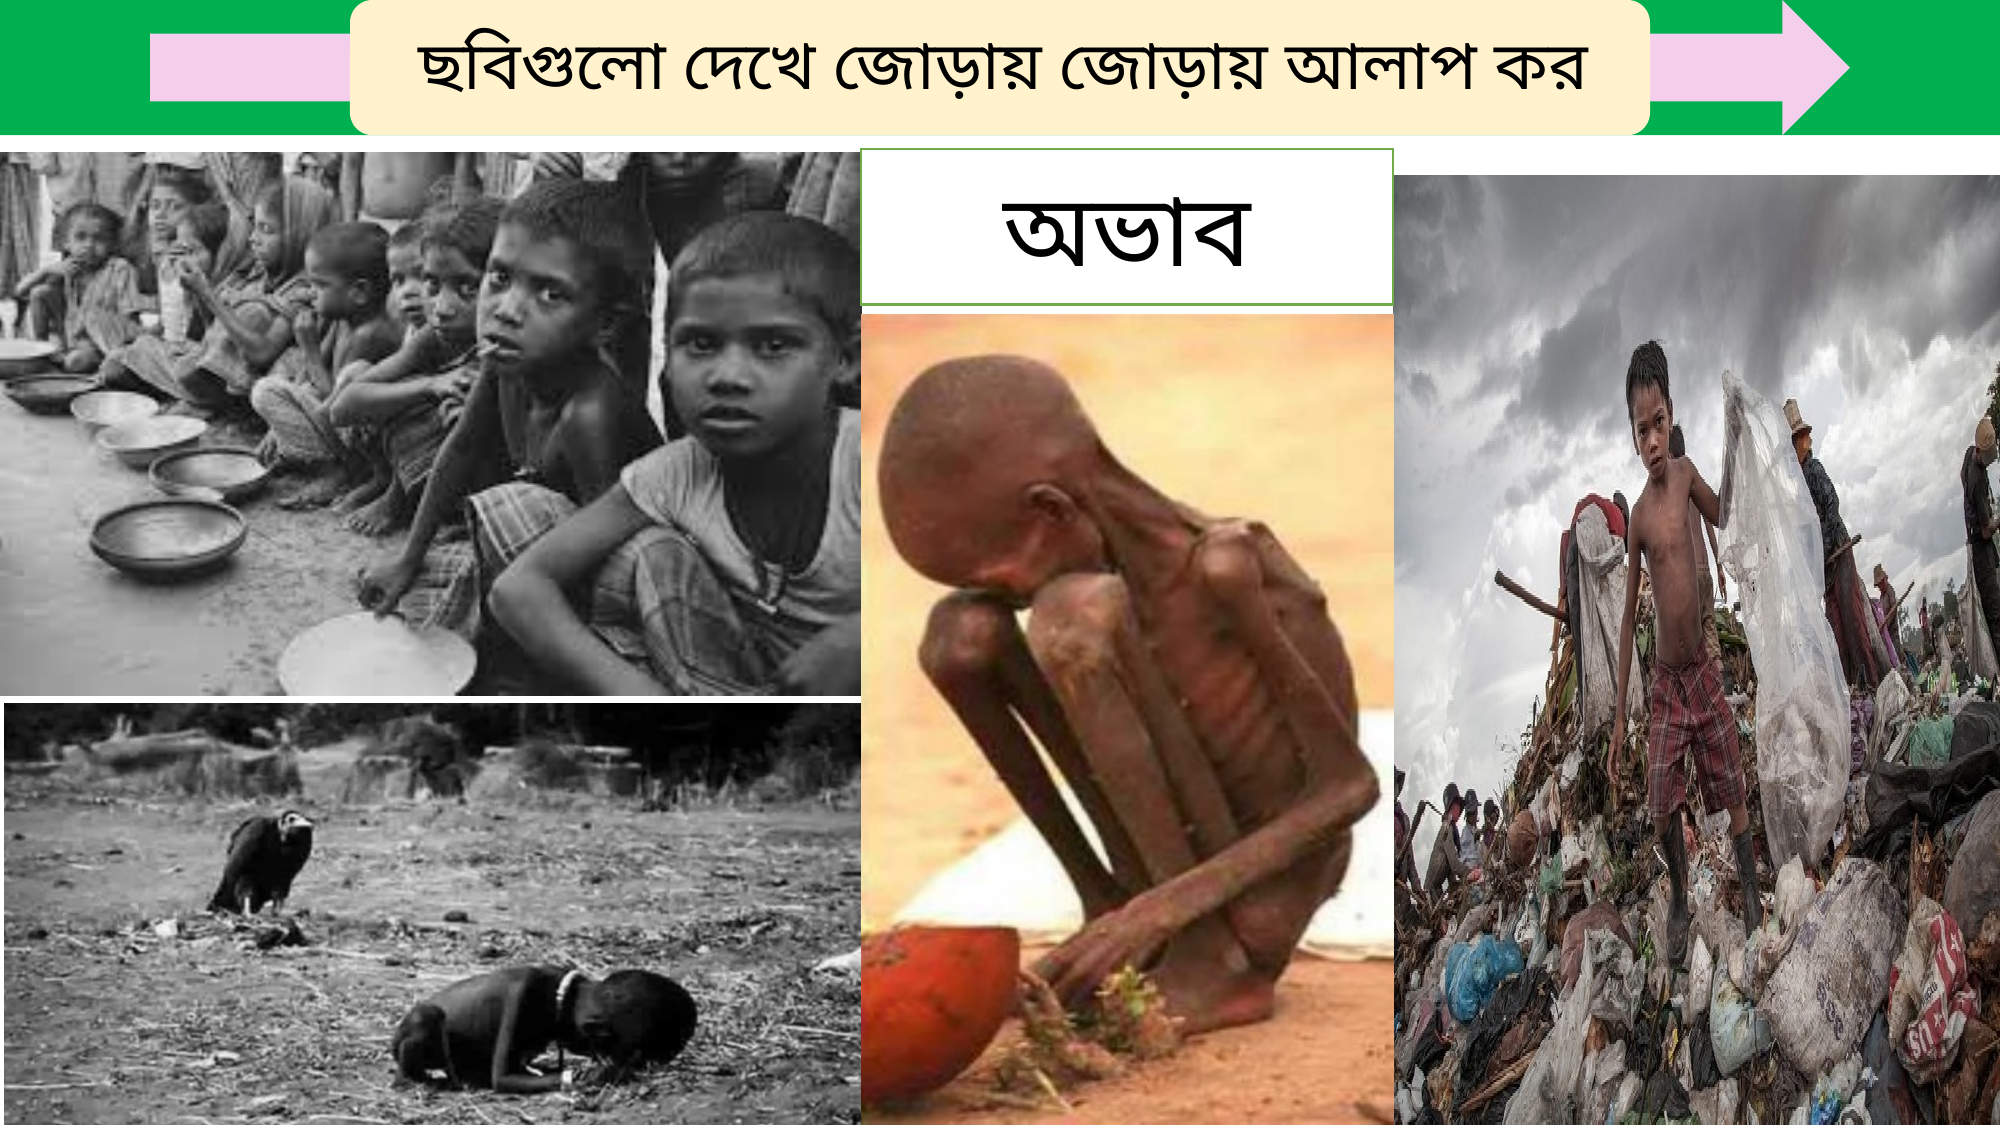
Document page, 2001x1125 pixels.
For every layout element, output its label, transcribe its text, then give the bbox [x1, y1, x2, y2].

picture [4, 175, 2000, 1125]
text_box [0, 0, 2000, 136]
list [0, 152, 862, 696]
text_box অভাব [860, 148, 1394, 306]
